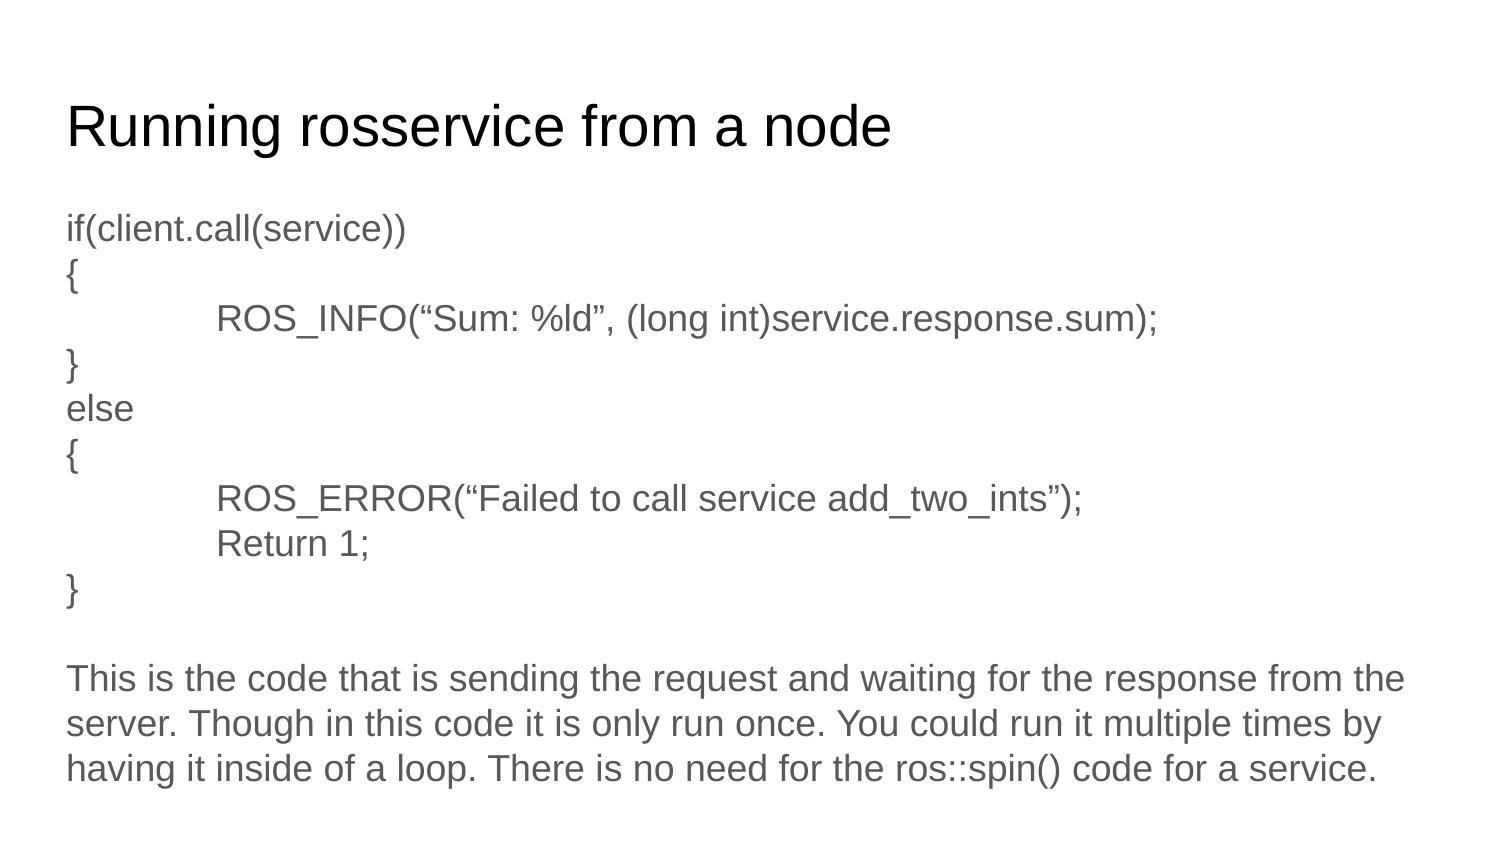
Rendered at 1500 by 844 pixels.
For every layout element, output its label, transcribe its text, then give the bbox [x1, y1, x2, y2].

title Running rosservice from a node [51, 72, 1449, 167]
list if(client.call(service)) { ROS_INFO(“Sum: %ld”, (long int)service.response.sum); } else { ROS_ERROR(“Failed to call service add_two_ints”); Return 1; } This is the code that is sending the request and waiting for the response from the server. Though in this code it is only run once. You could run it multiple times by having it inside of a loop. There is no need for the ros::spin() code for a service. [51, 189, 1449, 750]
